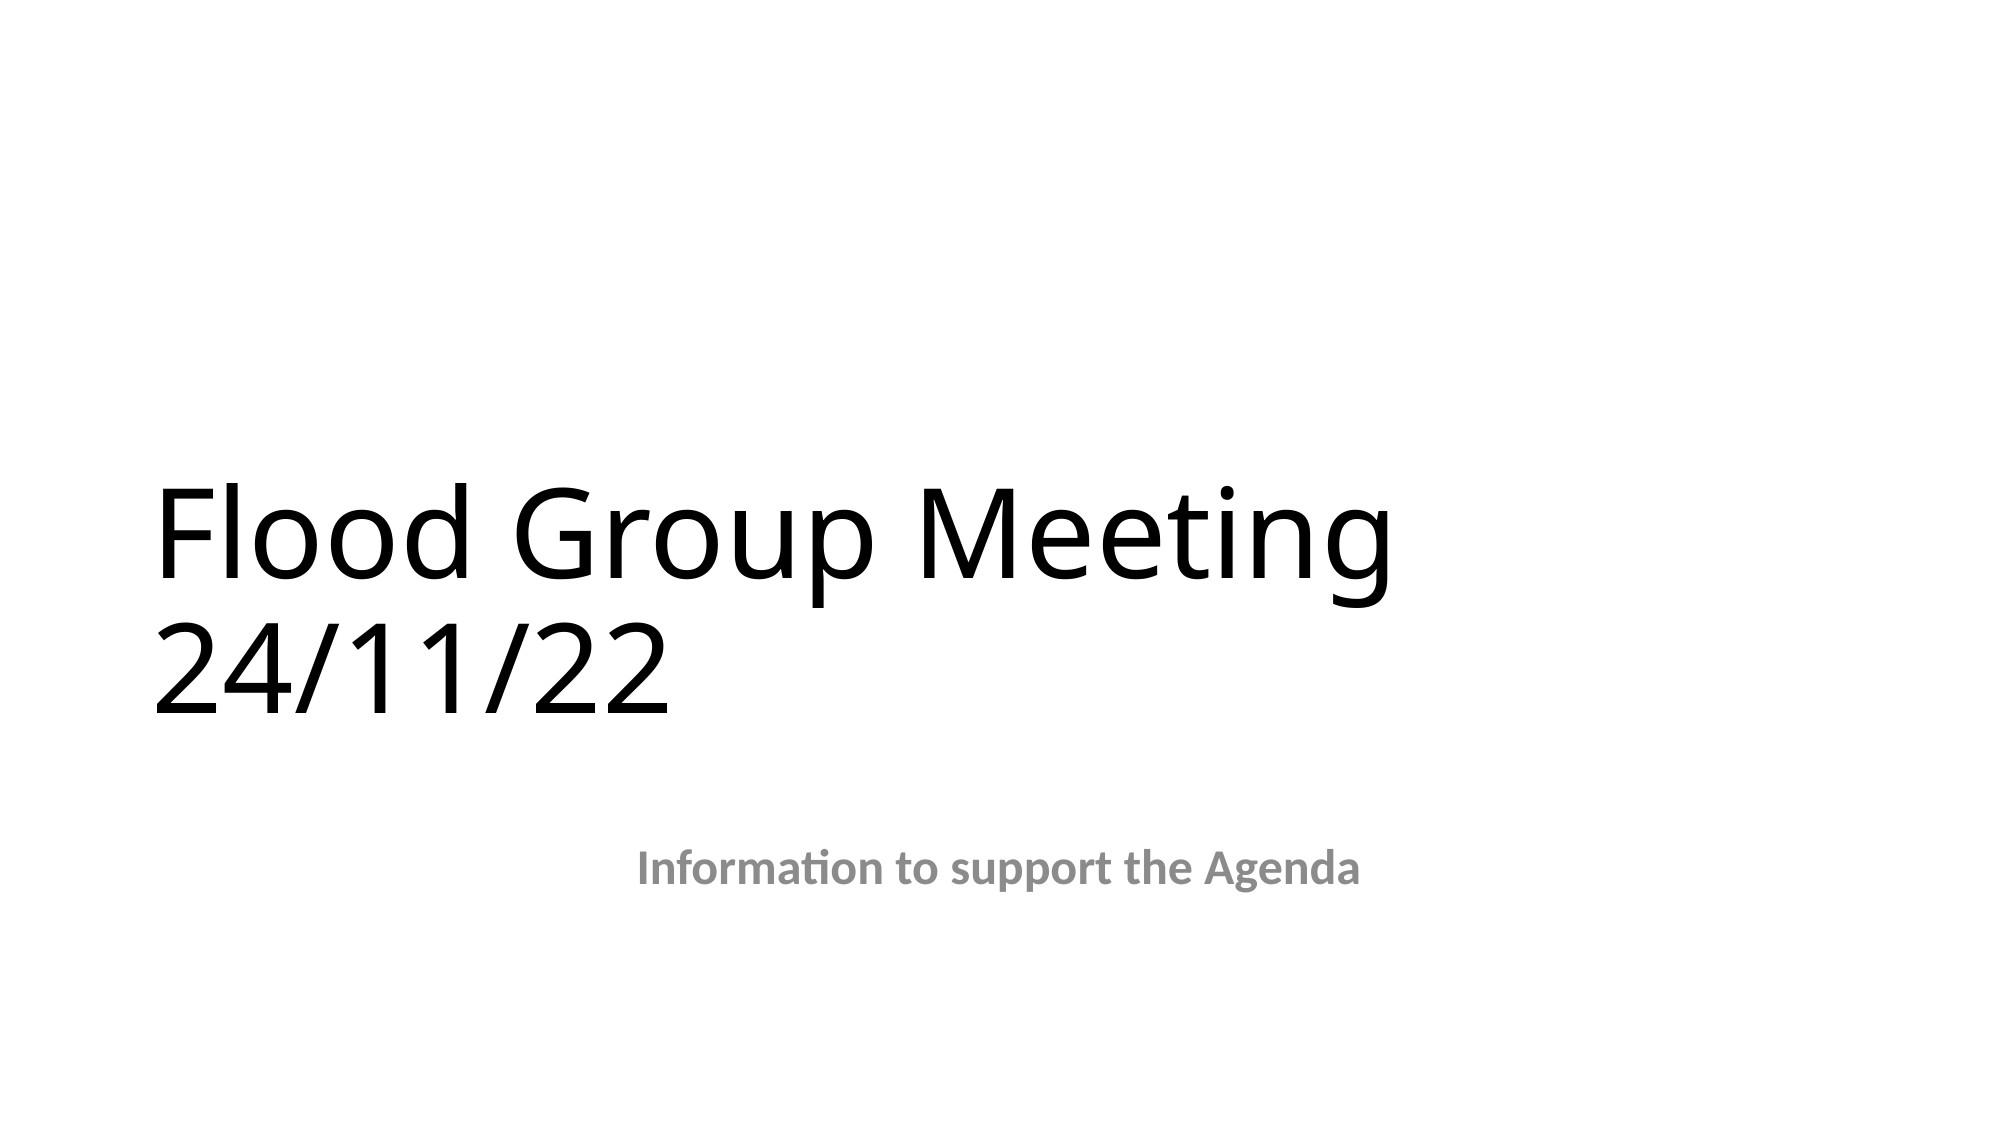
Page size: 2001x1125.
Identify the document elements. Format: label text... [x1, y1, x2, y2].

title Flood Group Meeting 24/11/22 [136, 280, 1862, 749]
list Information to support the Agenda [136, 752, 1862, 999]
